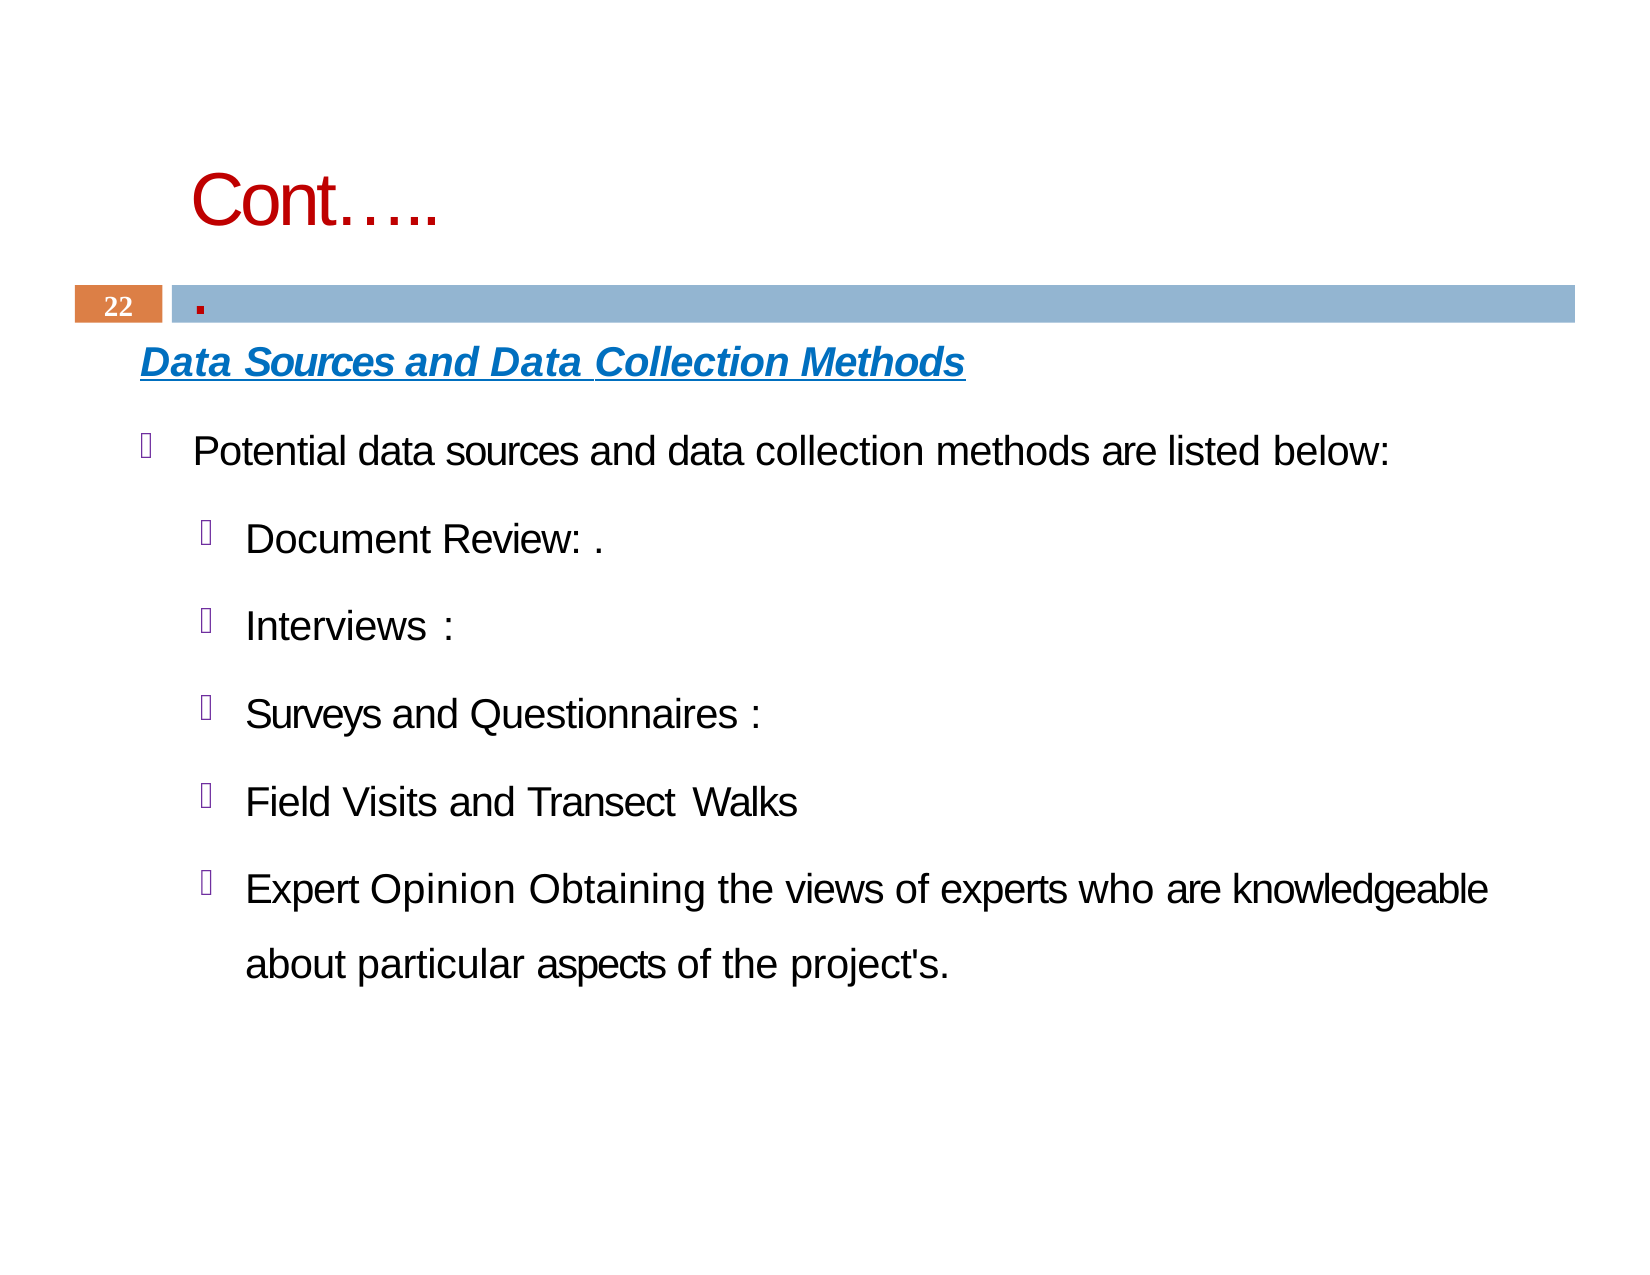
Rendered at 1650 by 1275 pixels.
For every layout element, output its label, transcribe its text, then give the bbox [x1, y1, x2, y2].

text_box 22 Data Sources and Data Collection Methods Potential data sources and data collection methods are listed below: Document Review: . Interviews : Surveys and Questionnaires : Field Visits and Transect Walks Expert Opinion Obtaining the views of experts who are knowledgeable about particular aspects of the project's. [101, 277, 1509, 987]
title Cont…... [188, 147, 459, 363]
